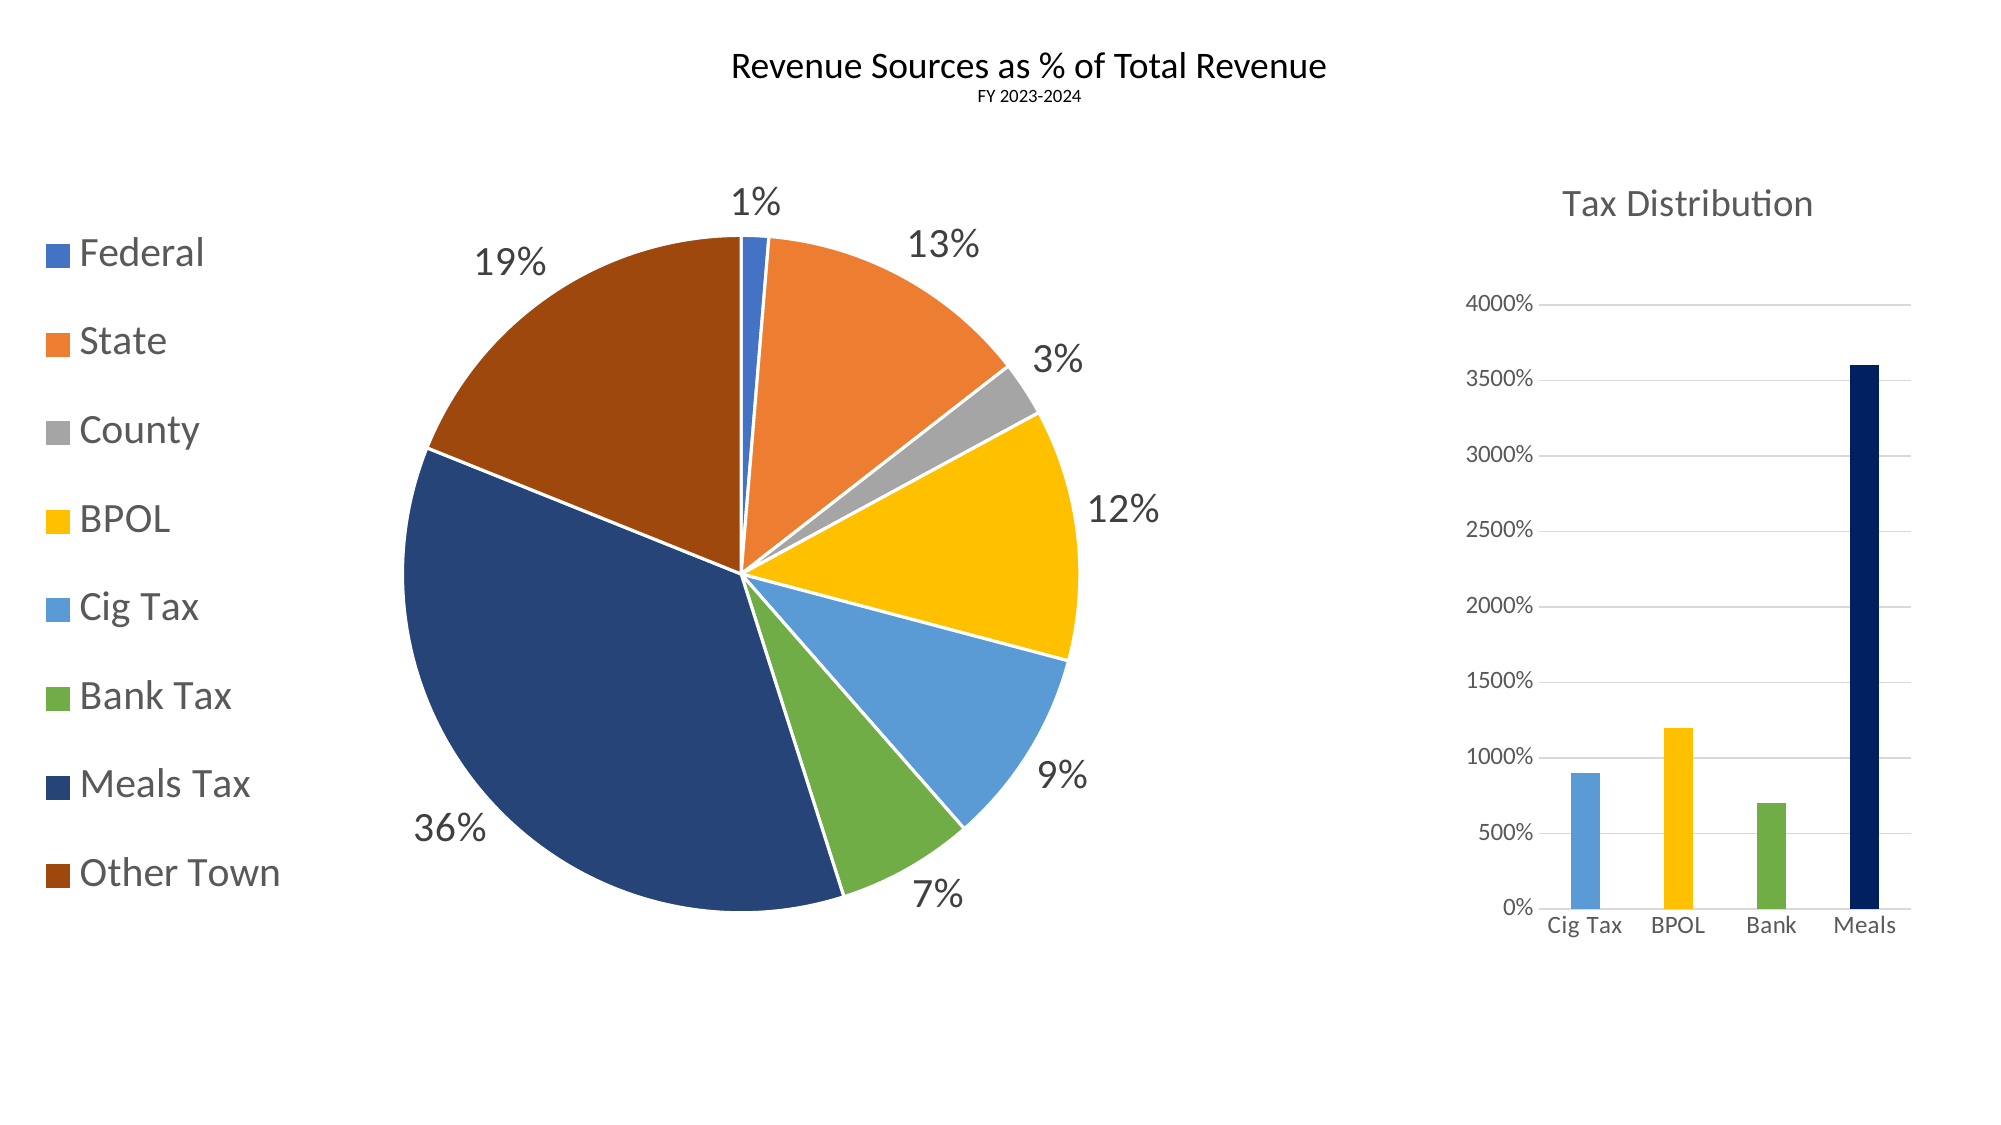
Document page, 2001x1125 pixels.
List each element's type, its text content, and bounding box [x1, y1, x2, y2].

title Revenue Sources as % of Total Revenue FY 2023-2024 [172, 38, 1887, 115]
chart [0, 168, 1254, 957]
chart [1456, 150, 1921, 957]
